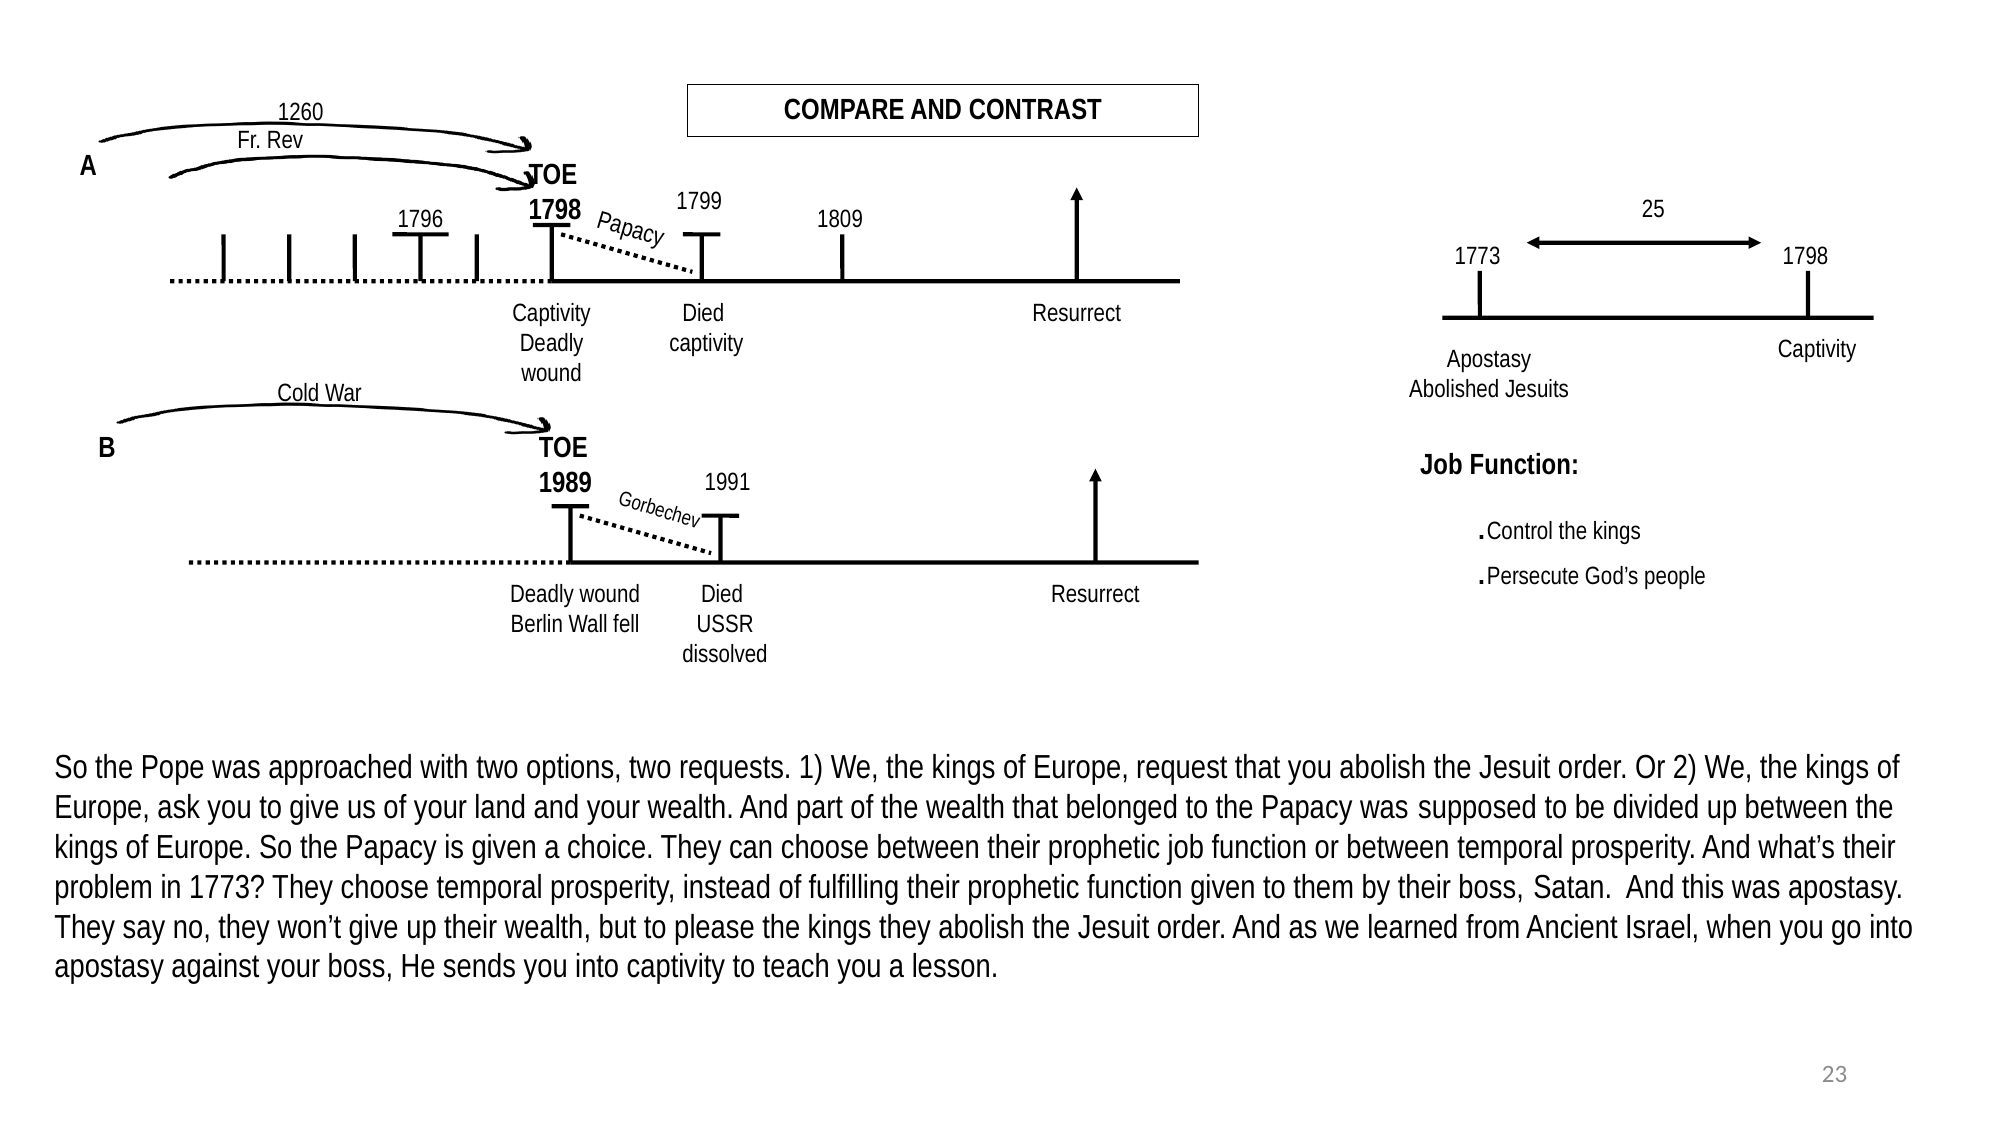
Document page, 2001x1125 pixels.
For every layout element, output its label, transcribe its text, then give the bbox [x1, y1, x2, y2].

text_box 25 [1611, 186, 1696, 230]
text_box COMPARE AND CONTRAST [687, 84, 1199, 136]
text_box Died captivity [654, 290, 758, 366]
picture [96, 117, 540, 193]
slide_number 23 [1412, 1042, 1863, 1103]
text_box Job Function: [1414, 439, 1705, 487]
text_box 1799 [664, 178, 735, 221]
text_box TOE 1798 [522, 148, 600, 248]
text_box So the Pope was approached with two options, two requests. 1) We, the kings of Europe, request that you abolish the Jesuit order. Or 2) We, the kings of Europe, ask you to give us of your land and your wealth. And part of the wealth that belonged to the Papacy was supposed to be divided up between the kings of Europe. So the Papacy is given a choice. They can choose between their prophetic job function or between temporal prosperity. And what’s their problem in 1773? They choose temporal prosperity, instead of fulfilling their prophetic function given to them by their boss, Satan. And this was apostasy. They say no, they won’t give up their wealth, but to please the kings they abolish the Jesuit order. And as we learned from Ancient Israel, when you go into apostasy against your boss, He sends you into captivity to teach you a lesson. [39, 737, 1934, 1037]
text_box Captivity Deadly wound [486, 290, 618, 394]
text_box TOE 1989 [532, 421, 599, 497]
text_box 1260 [228, 88, 374, 117]
text_box 1796 [387, 196, 454, 235]
picture [115, 398, 557, 436]
text_box 1798 [1770, 233, 1841, 276]
text_box Died USSR dissolved [673, 571, 777, 675]
text_box A [73, 140, 112, 188]
text_box .Control the kings .Persecute God’s people [1470, 495, 1771, 627]
text_box [1526, 236, 1762, 249]
text_box 1773 [1442, 233, 1513, 276]
text_box Captivity [1761, 326, 1874, 374]
text_box B [92, 421, 130, 469]
text_box [1395, 195, 1874, 581]
text_box [1089, 468, 1102, 563]
text_box Gorbechev [603, 476, 715, 547]
text_box Resurrect [1039, 571, 1152, 619]
text_box [73, 112, 1199, 685]
text_box Papacy [600, 195, 678, 260]
text_box 1809 [804, 196, 876, 240]
text_box Cold War [247, 370, 393, 398]
text_box Deadly wound Berlin Wall fell [495, 571, 655, 647]
text_box Apostasy Abolished Jesuits [1395, 336, 1583, 412]
text_box Resurrect [1020, 290, 1133, 338]
text_box 1991 [692, 459, 763, 503]
text_box [1070, 187, 1083, 282]
